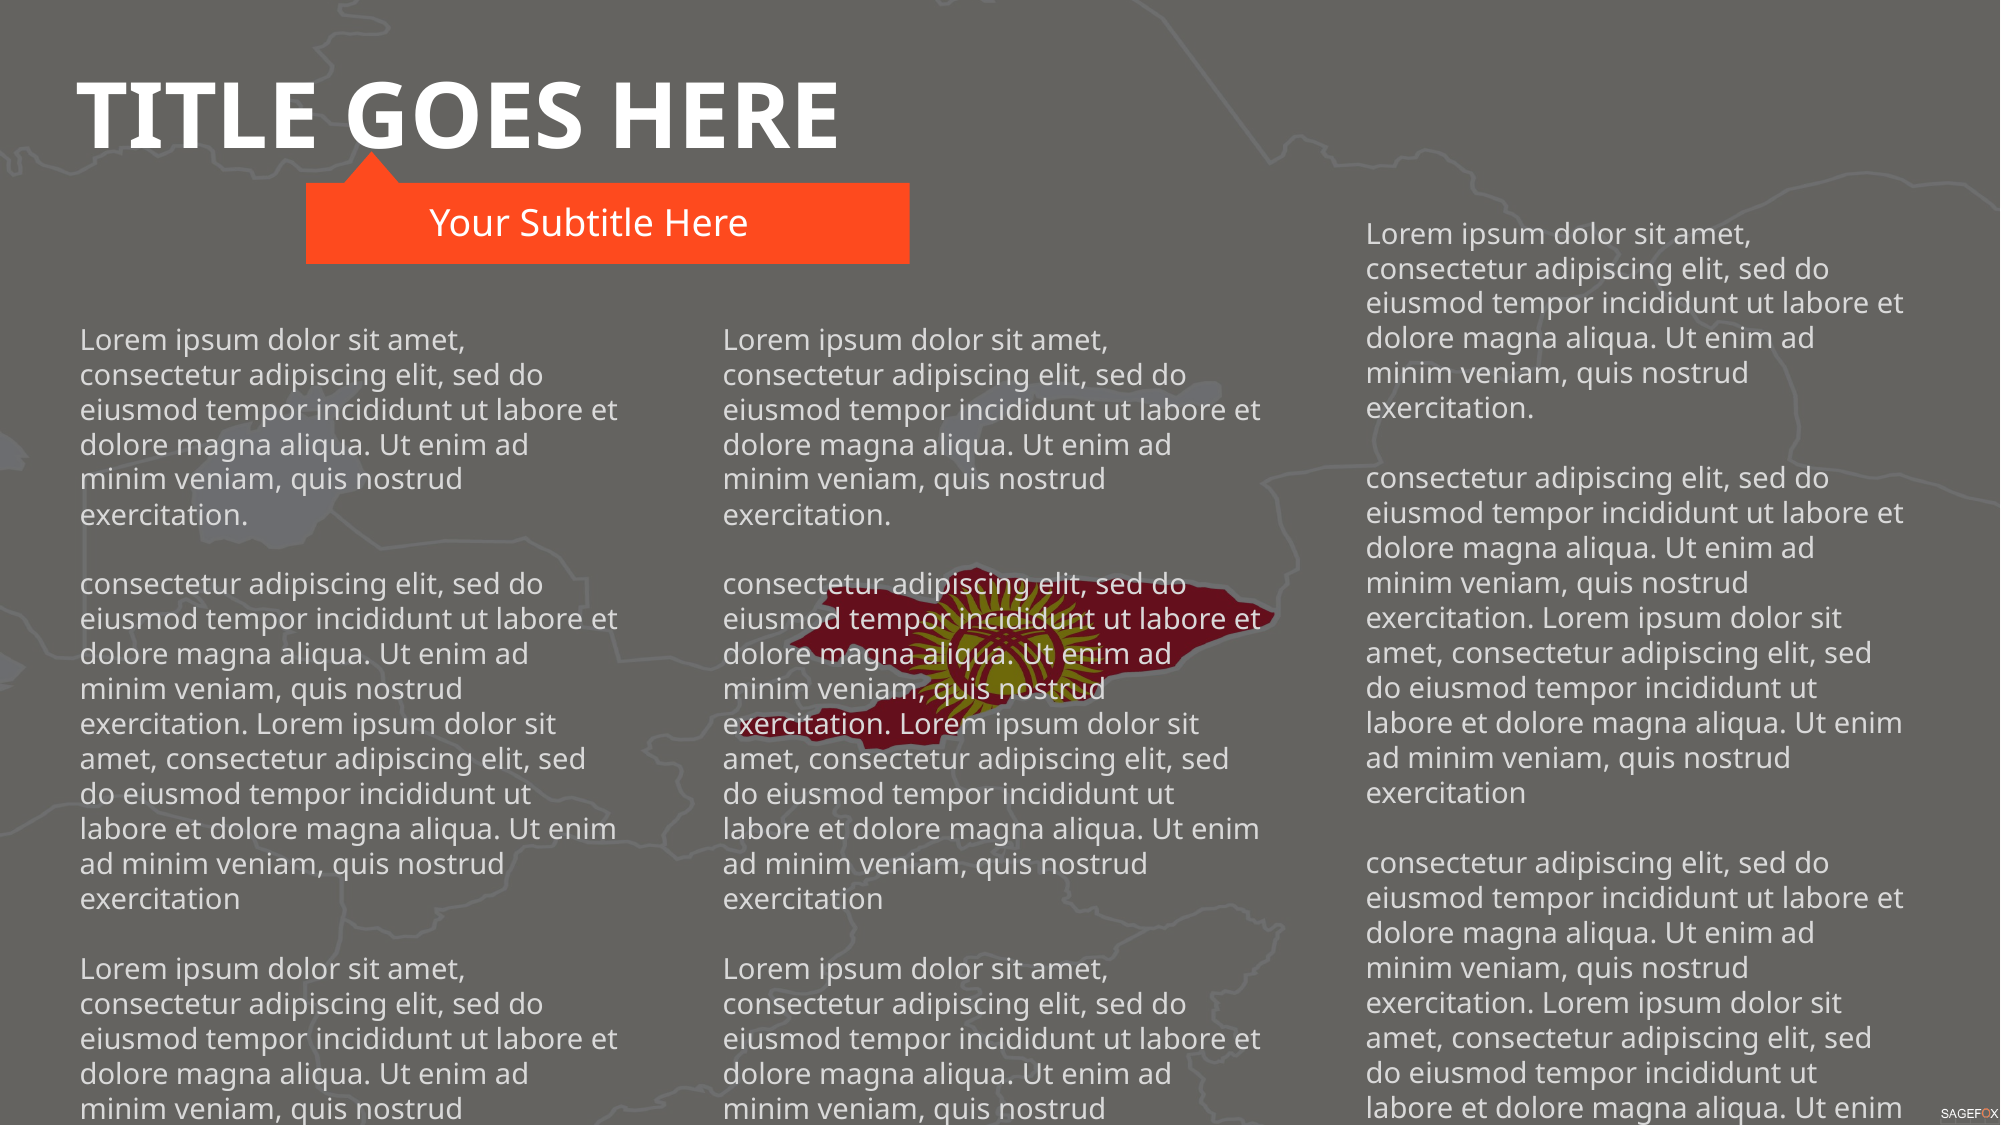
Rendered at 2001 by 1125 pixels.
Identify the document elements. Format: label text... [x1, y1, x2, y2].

text_box Lorem ipsum dolor sit amet, consectetur adipiscing elit, sed do eiusmod tempor incididunt ut labore et dolore magna aliqua. Ut enim ad minim veniam, quis nostrud exercitation. consectetur adipiscing elit, sed do eiusmod tempor incididunt ut labore et dolore magna aliqua. Ut enim ad minim veniam, quis nostrud exercitation. Lorem ipsum dolor sit amet, consectetur adipiscing elit, sed do eiusmod tempor incididunt ut labore et dolore magna aliqua. Ut enim ad minim veniam, quis nostrud exercitation consectetur adipiscing elit, sed do eiusmod tempor incididunt ut labore et dolore magna aliqua. Ut enim ad minim veniam, quis nostrud exercitation. Lorem ipsum dolor sit amet, consectetur adipiscing elit, sed do eiusmod tempor incididunt ut labore et dolore magna aliqua. Ut enim ad minim veniam, quis nostrud exercitation [1350, 207, 1921, 1125]
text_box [306, 151, 910, 264]
text_box Lorem ipsum dolor sit amet, consectetur adipiscing elit, sed do eiusmod tempor incididunt ut labore et dolore magna aliqua. Ut enim ad minim veniam, quis nostrud exercitation. consectetur adipiscing elit, sed do eiusmod tempor incididunt ut labore et dolore magna aliqua. Ut enim ad minim veniam, quis nostrud exercitation. Lorem ipsum dolor sit amet, consectetur adipiscing elit, sed do eiusmod tempor incididunt ut labore et dolore magna aliqua. Ut enim ad minim veniam, quis nostrud exercitation Lorem ipsum dolor sit amet, consectetur adipiscing elit, sed do eiusmod tempor incididunt ut labore et dolore magna aliqua. Ut enim ad minim veniam, quis nostrud exercitation [707, 313, 1278, 1125]
text_box Lorem ipsum dolor sit amet, consectetur adipiscing elit, sed do eiusmod tempor incididunt ut labore et dolore magna aliqua. Ut enim ad minim veniam, quis nostrud exercitation. consectetur adipiscing elit, sed do eiusmod tempor incididunt ut labore et dolore magna aliqua. Ut enim ad minim veniam, quis nostrud exercitation. Lorem ipsum dolor sit amet, consectetur adipiscing elit, sed do eiusmod tempor incididunt ut labore et dolore magna aliqua. Ut enim ad minim veniam, quis nostrud exercitation Lorem ipsum dolor sit amet, consectetur adipiscing elit, sed do eiusmod tempor incididunt ut labore et dolore magna aliqua. Ut enim ad minim veniam, quis nostrud exercitation. [64, 313, 635, 1125]
text_box TITLE GOES HERE [60, 49, 965, 175]
picture [0, 0, 2001, 1125]
